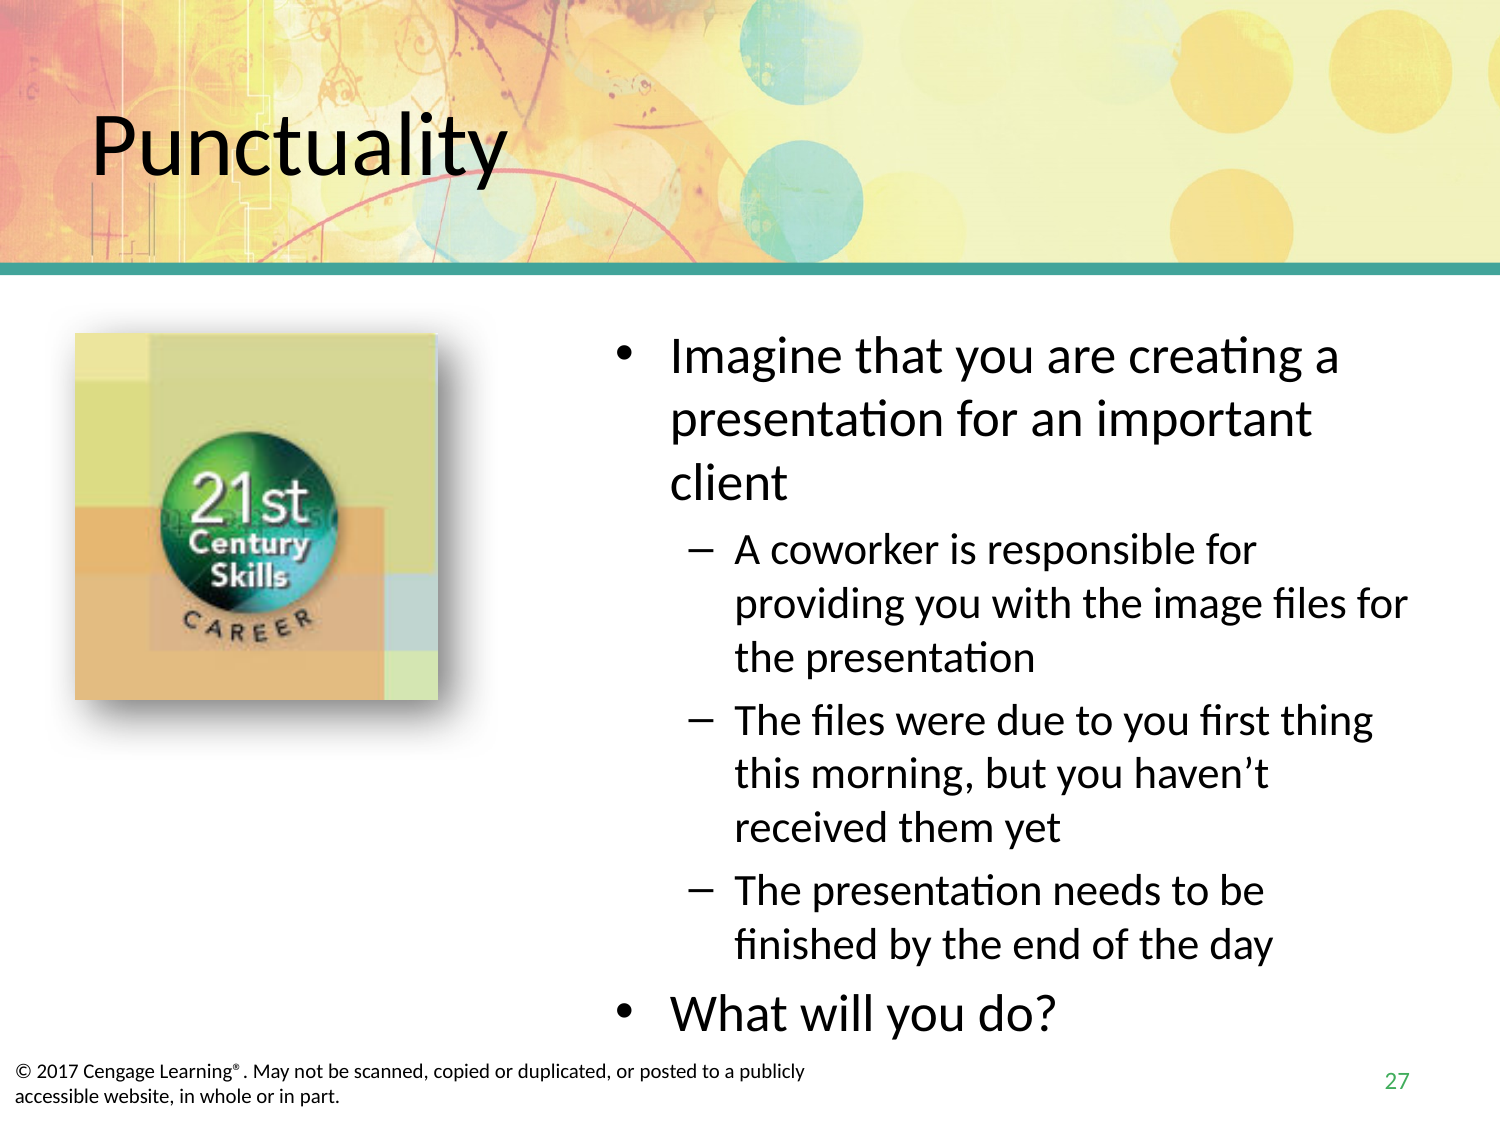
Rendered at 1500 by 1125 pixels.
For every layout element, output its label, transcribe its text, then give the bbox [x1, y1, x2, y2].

list Imagine that you are creating a presentation for an important client A coworker is responsible for providing you with the image files for the presentation The files were due to you first thing this morning, but you haven’t received them yet The presentation needs to be finished by the end of the day What will you do? [600, 312, 1425, 1050]
slide_number 27 [1074, 1050, 1425, 1110]
title Punctuality [75, 45, 1425, 233]
picture [0, 0, 1500, 262]
picture [74, 332, 438, 701]
